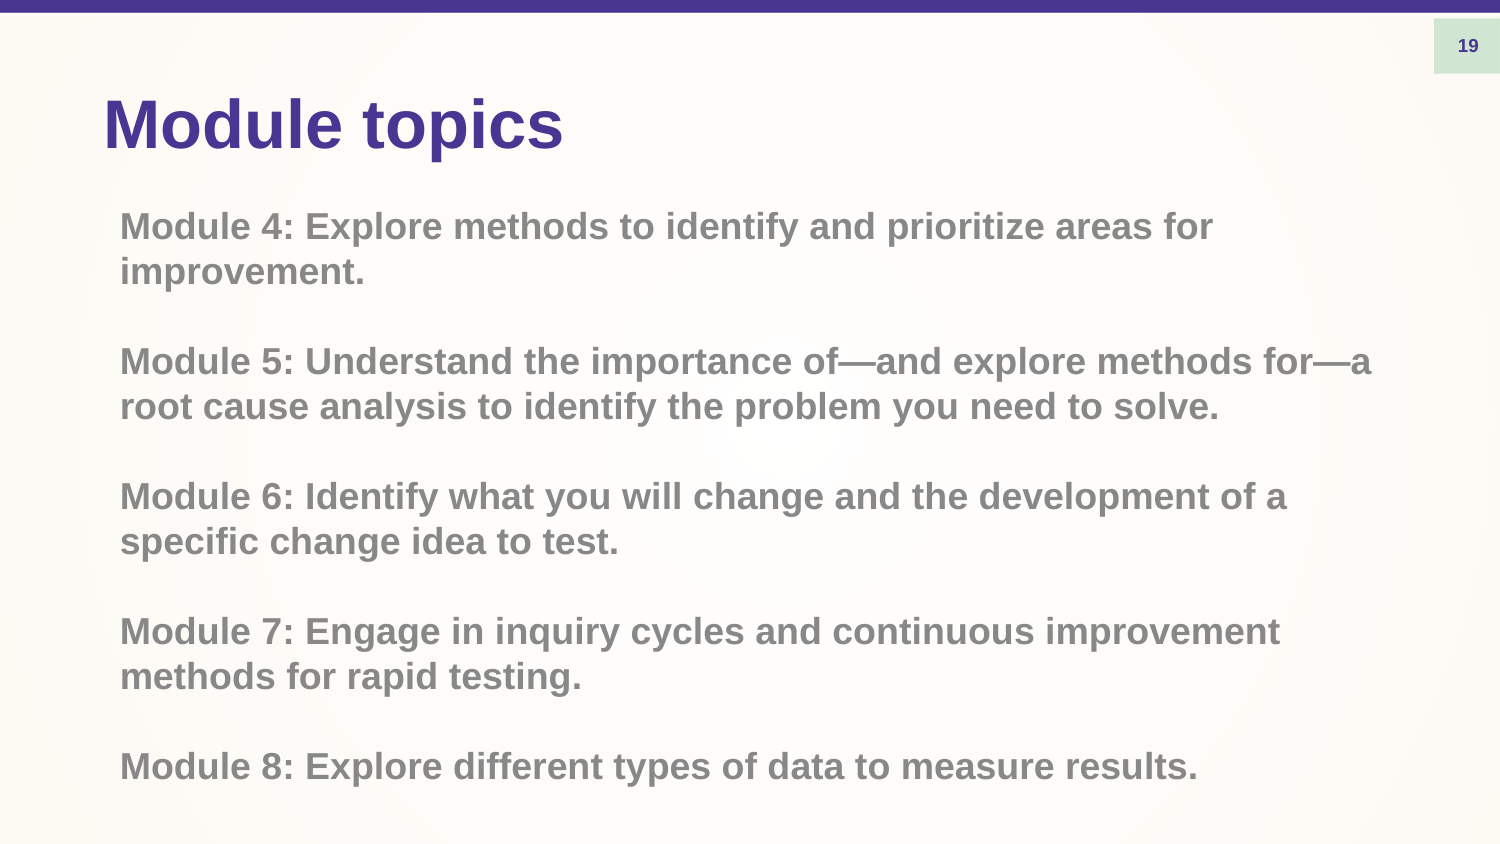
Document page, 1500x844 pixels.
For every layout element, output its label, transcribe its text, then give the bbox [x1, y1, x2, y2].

list Module 4: Explore methods to identify and prioritize areas for improvement. Module 5: Understand the importance of—and explore methods for—a root cause analysis to identify the problem you need to solve. Module 6: Identify what you will change and the development of a specific change idea to test. Module 7: Engage in inquiry cycles and continuous improvement methods for rapid testing. Module 8: Explore different types of data to measure results. [103, 196, 1397, 787]
slide_number 19 [1426, 22, 1491, 68]
title Module topics [103, 44, 1397, 196]
picture [0, 0, 1500, 844]
